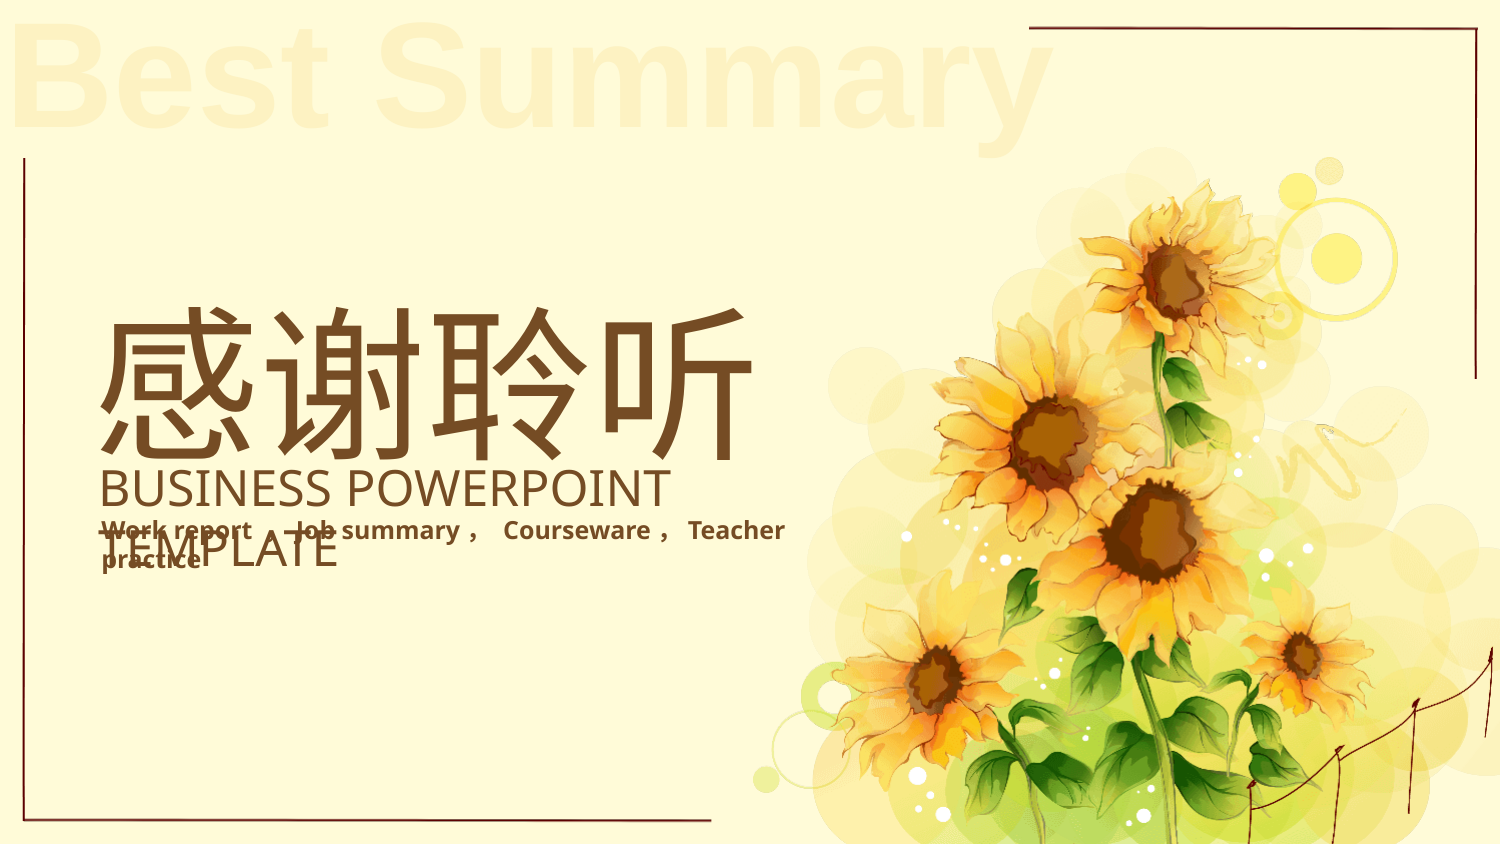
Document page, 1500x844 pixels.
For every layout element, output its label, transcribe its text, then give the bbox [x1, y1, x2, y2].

text_box Work report ，Job summary， Courseware，Teacher practice [86, 506, 348, 582]
text_box Best Summary [0, 0, 1188, 166]
picture [0, 0, 1500, 844]
text_box BUSINESS POWERPOINT TEMPLATE [83, 449, 753, 584]
text_box Work report ，Job summary， Courseware，Teacher practice [387, 506, 753, 582]
text_box 感谢聆听 [78, 273, 753, 488]
